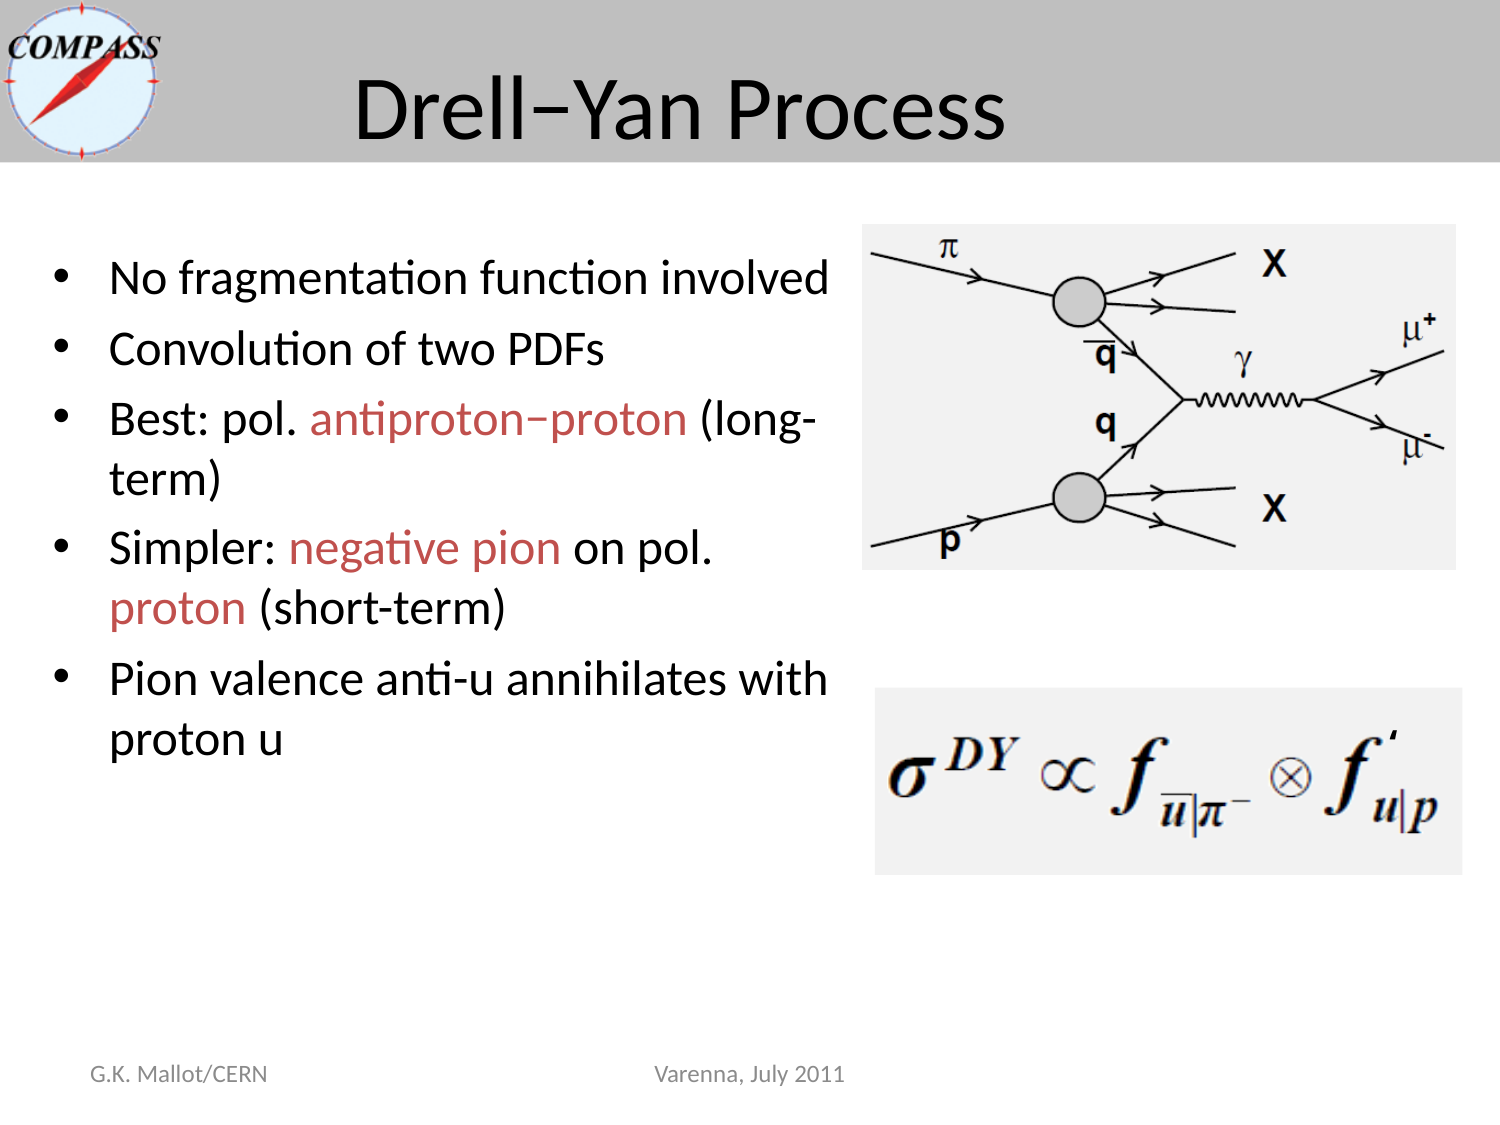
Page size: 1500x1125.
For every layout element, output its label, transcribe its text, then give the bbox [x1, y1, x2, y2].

list No fragmentation function involved Convolution of two PDFs Best: pol. antiproton−proton (long-term) Simpler: negative pion on pol. proton (short-term) Pion valence anti-u annihilates with proton u [37, 237, 863, 980]
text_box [887, 712, 1451, 851]
text_box [874, 687, 1463, 875]
footer Varenna, July 2011 [512, 1042, 988, 1103]
picture [0, 0, 163, 163]
picture [862, 224, 1456, 570]
slide_number G.K. Mallot/CERN [75, 1042, 425, 1103]
title Drell−Yan Process [75, 37, 1288, 168]
